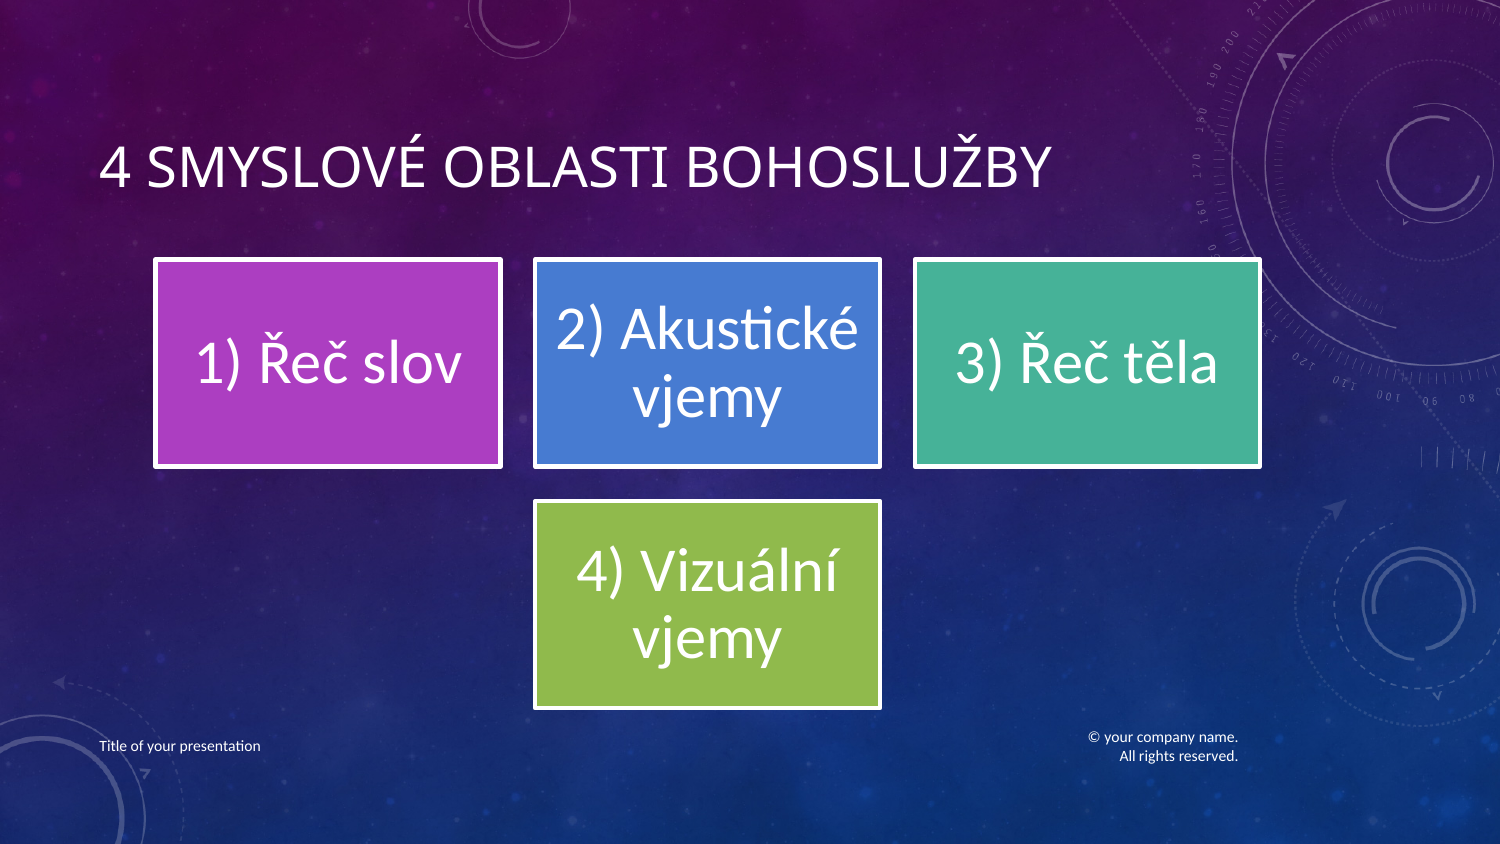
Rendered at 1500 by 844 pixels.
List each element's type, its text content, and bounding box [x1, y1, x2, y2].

footer Title of your presentation [84, 722, 1048, 769]
slide_number © your company name. All rights reserved. [1056, 722, 1254, 769]
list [84, 259, 1332, 709]
title 4 smyslové oblasti bohoslužby [84, 75, 1331, 255]
picture [0, 0, 1500, 844]
